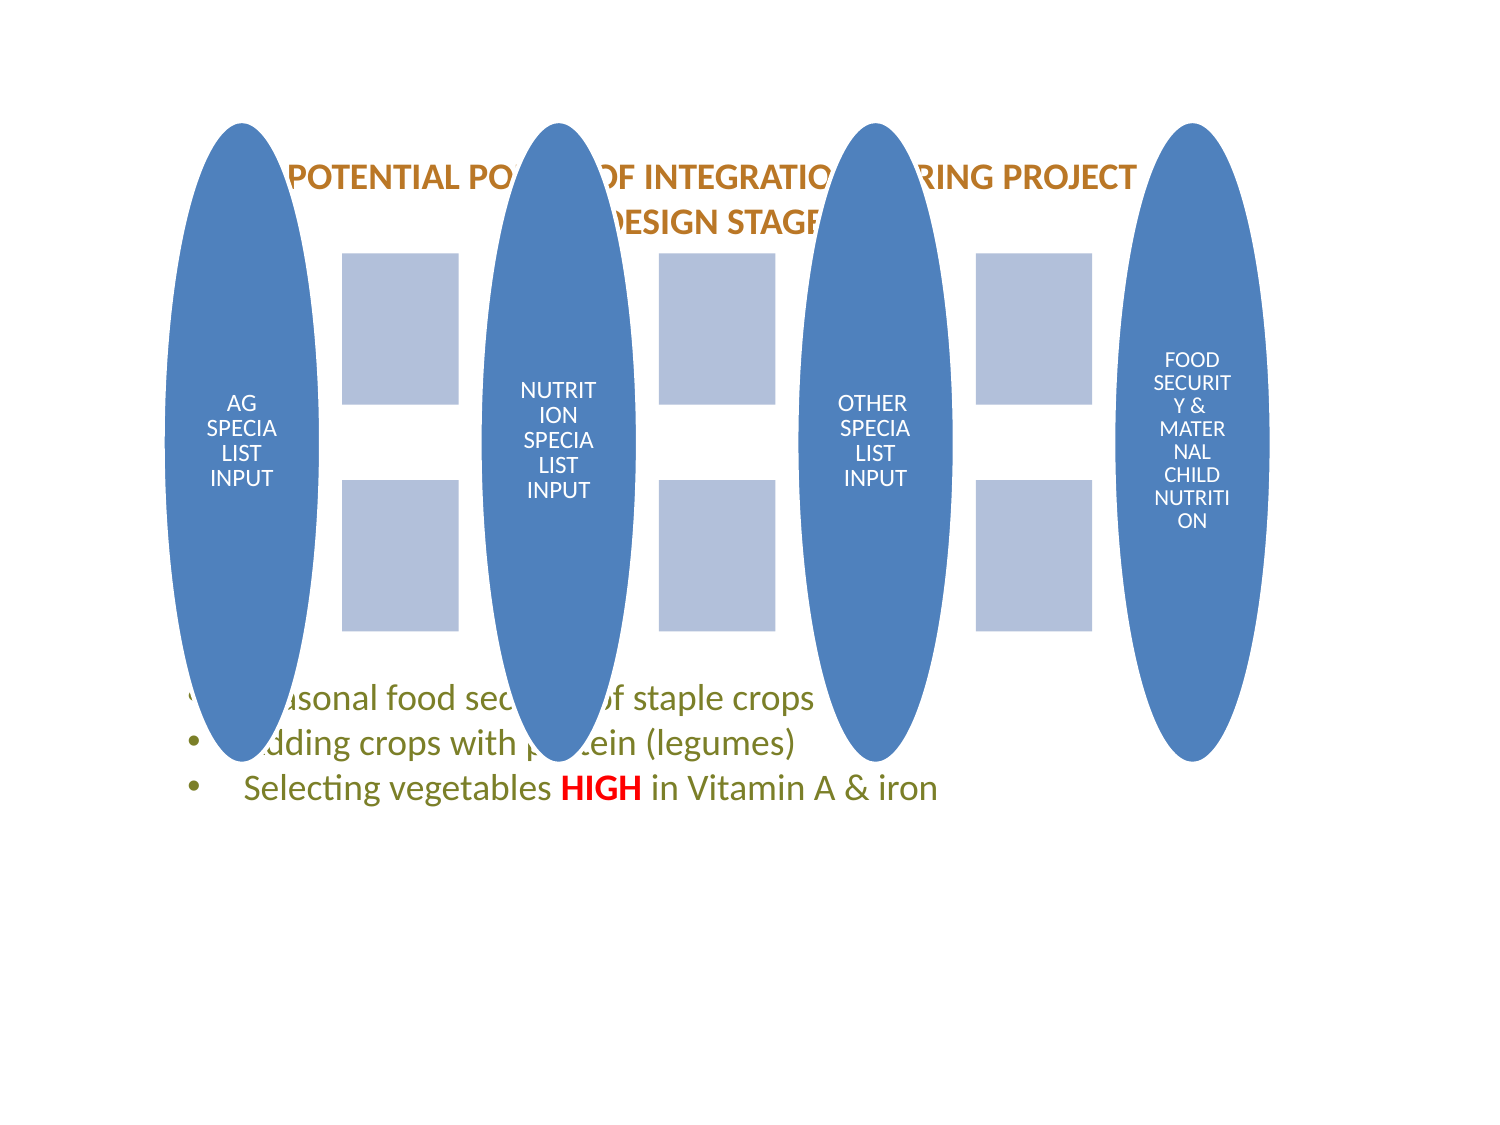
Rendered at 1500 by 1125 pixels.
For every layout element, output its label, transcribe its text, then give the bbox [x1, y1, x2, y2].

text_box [162, 120, 1272, 765]
text_box Seasonal food security of staple crops Adding crops with protein (legumes) Selecting vegetables HIGH in Vitamin A & iron [172, 665, 1364, 816]
